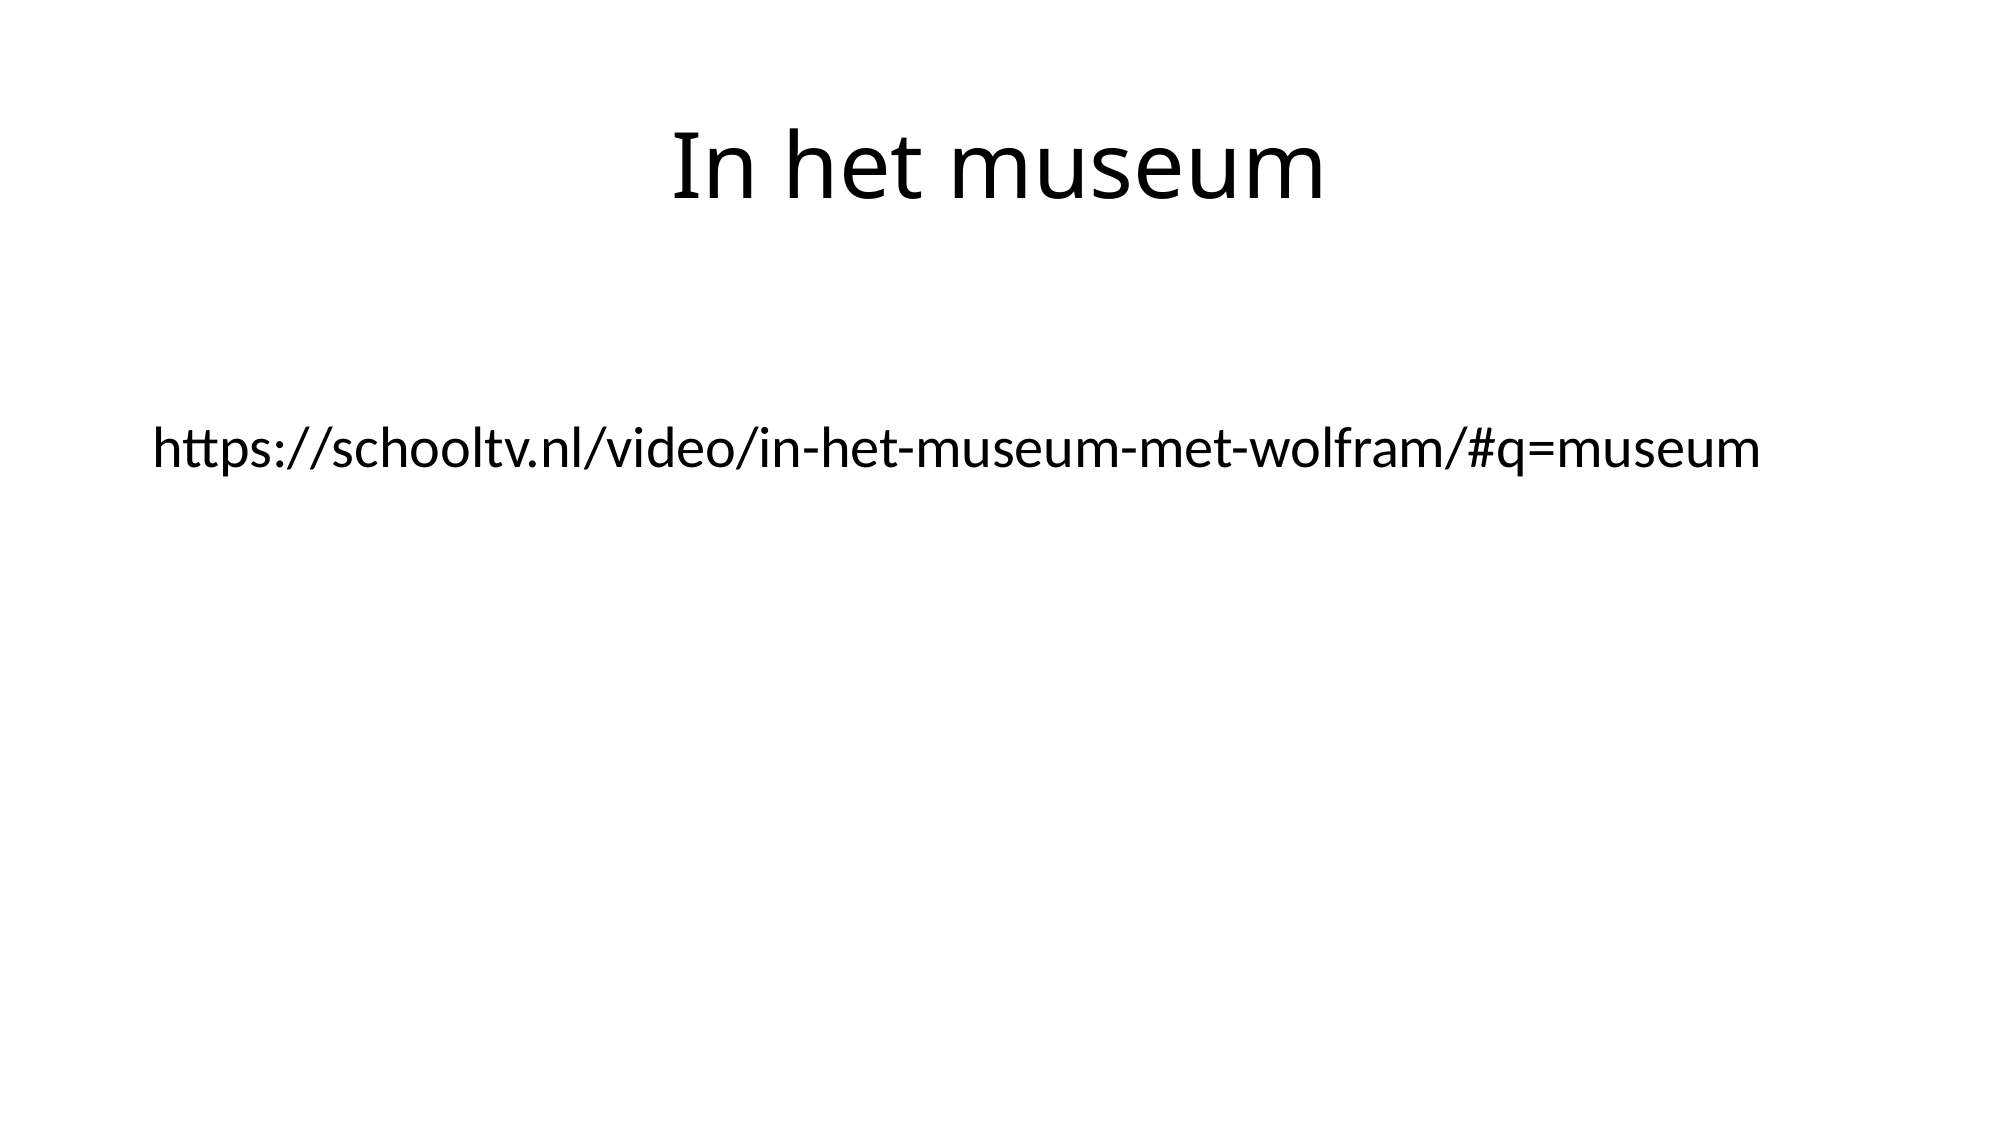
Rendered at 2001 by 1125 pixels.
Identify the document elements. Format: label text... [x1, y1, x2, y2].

list https://schooltv.nl/video/in-het-museum-met-wolfram/#q=museum [137, 410, 1863, 1014]
title In het museum [137, 59, 1863, 278]
